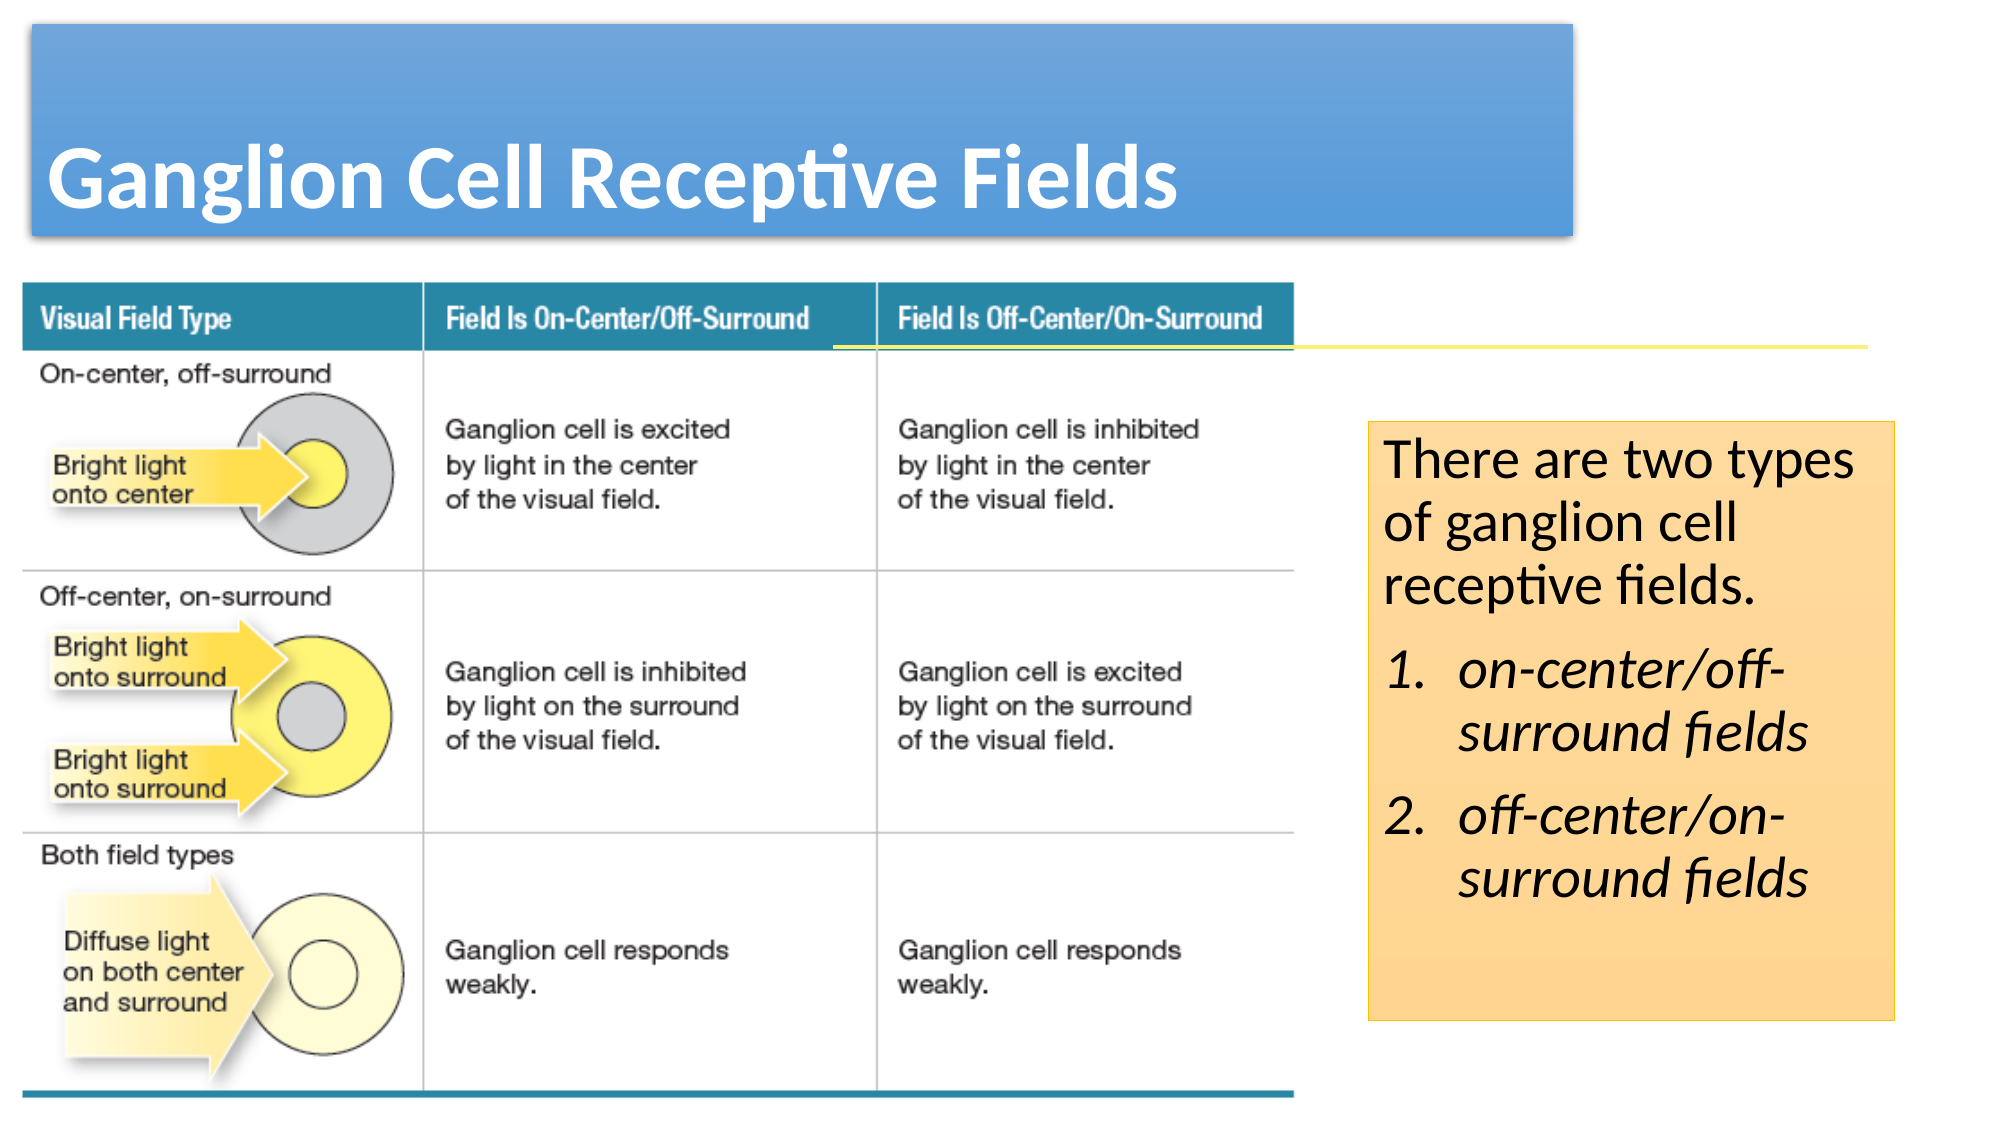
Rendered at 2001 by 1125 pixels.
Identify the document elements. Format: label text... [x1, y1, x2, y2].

picture [0, 272, 1301, 1125]
list There are two types of ganglion cell receptive fields. on-center/off-surround fields off-center/on-surround fields [1368, 421, 1895, 1021]
title Ganglion Cell Receptive Fields [32, 24, 1573, 236]
